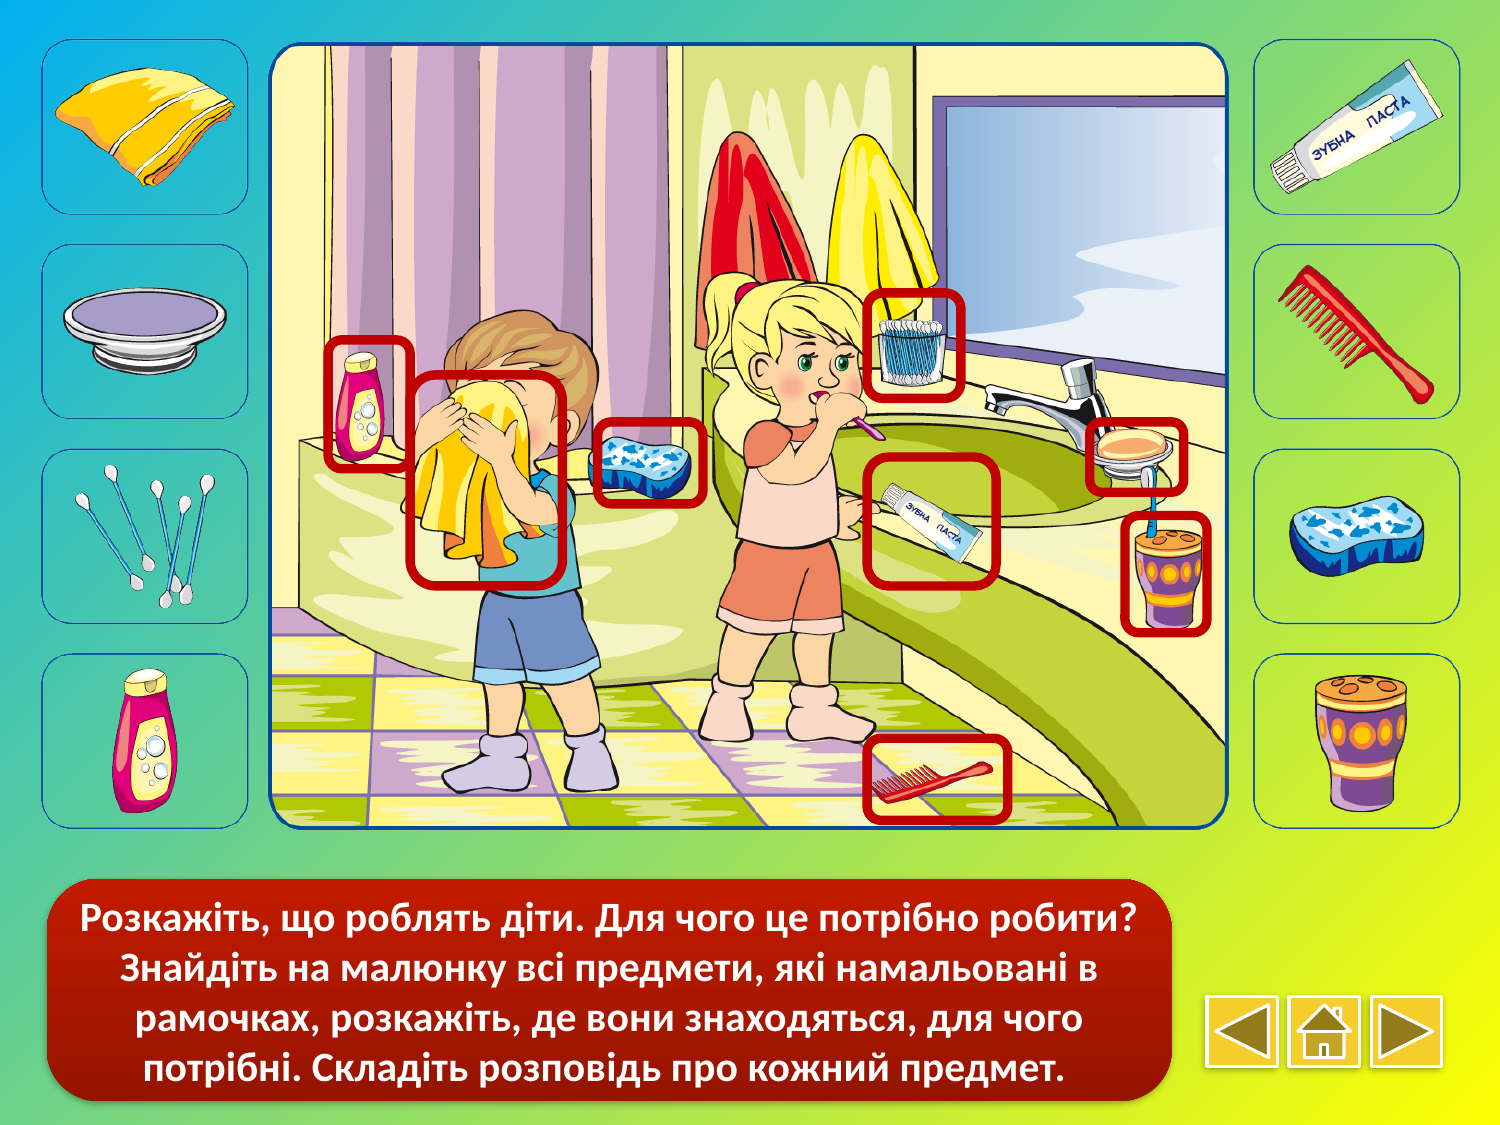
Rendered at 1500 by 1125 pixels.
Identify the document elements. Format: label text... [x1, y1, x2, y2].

picture [16, 19, 1489, 849]
text_box [1368, 993, 1445, 1070]
text_box [1286, 993, 1363, 1070]
text_box [1204, 993, 1280, 1070]
text_box Розкажіть, що роблять діти. Для чого це потрібно робити? Знайдіть на малюнку всі предмети, які намальовані в рамочках, розкажіть, де вони знаходяться, для чого потрібні. Складіть розповідь про кожний предмет. [46, 878, 1172, 1102]
